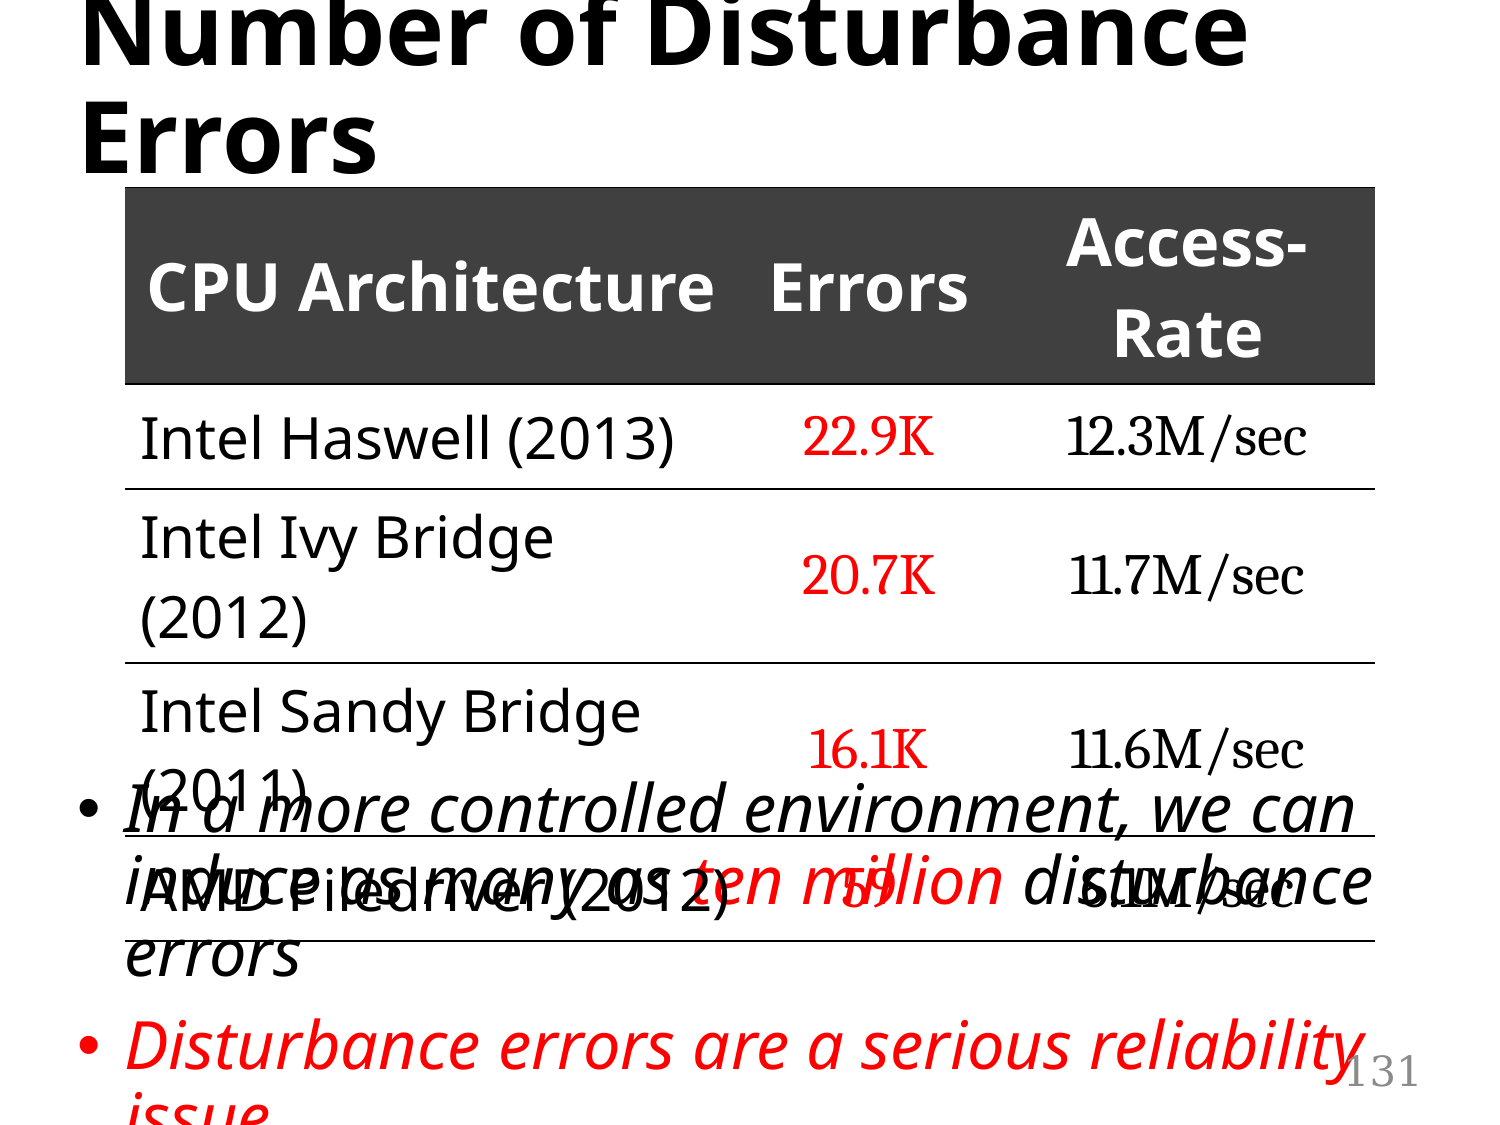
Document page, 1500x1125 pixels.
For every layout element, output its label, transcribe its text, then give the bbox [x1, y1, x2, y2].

table_cell 22.9K [738, 385, 1000, 488]
table_cell Intel Ivy Bridge (2012) [125, 490, 738, 662]
slide_number 131 [1325, 1040, 1438, 1100]
title Number of Disturbance Errors [62, 24, 1438, 150]
table_header CPU Architecture [125, 188, 738, 383]
table_cell 12.3M/sec [1000, 385, 1375, 488]
table_header Errors [738, 188, 1000, 383]
table_cell 16.1K [738, 664, 1000, 835]
table_cell 11.6M/sec [1000, 664, 1375, 835]
table_cell AMD Piledriver (2012) [125, 837, 738, 940]
table_cell 20.7K [738, 490, 1000, 662]
table_cell 6.1M/sec [1000, 837, 1375, 940]
table_cell 59 [738, 837, 1000, 940]
table_cell 11.7M/sec [1000, 490, 1375, 662]
table_header Access-Rate [1000, 188, 1375, 383]
table_cell Intel Haswell (2013) [125, 385, 738, 488]
list In a more controlled environment, we can induce as many as ten million disturbance errors Disturbance errors are a serious reliability issue [62, 174, 1438, 1100]
table_cell Intel Sandy Bridge (2011) [125, 664, 738, 835]
